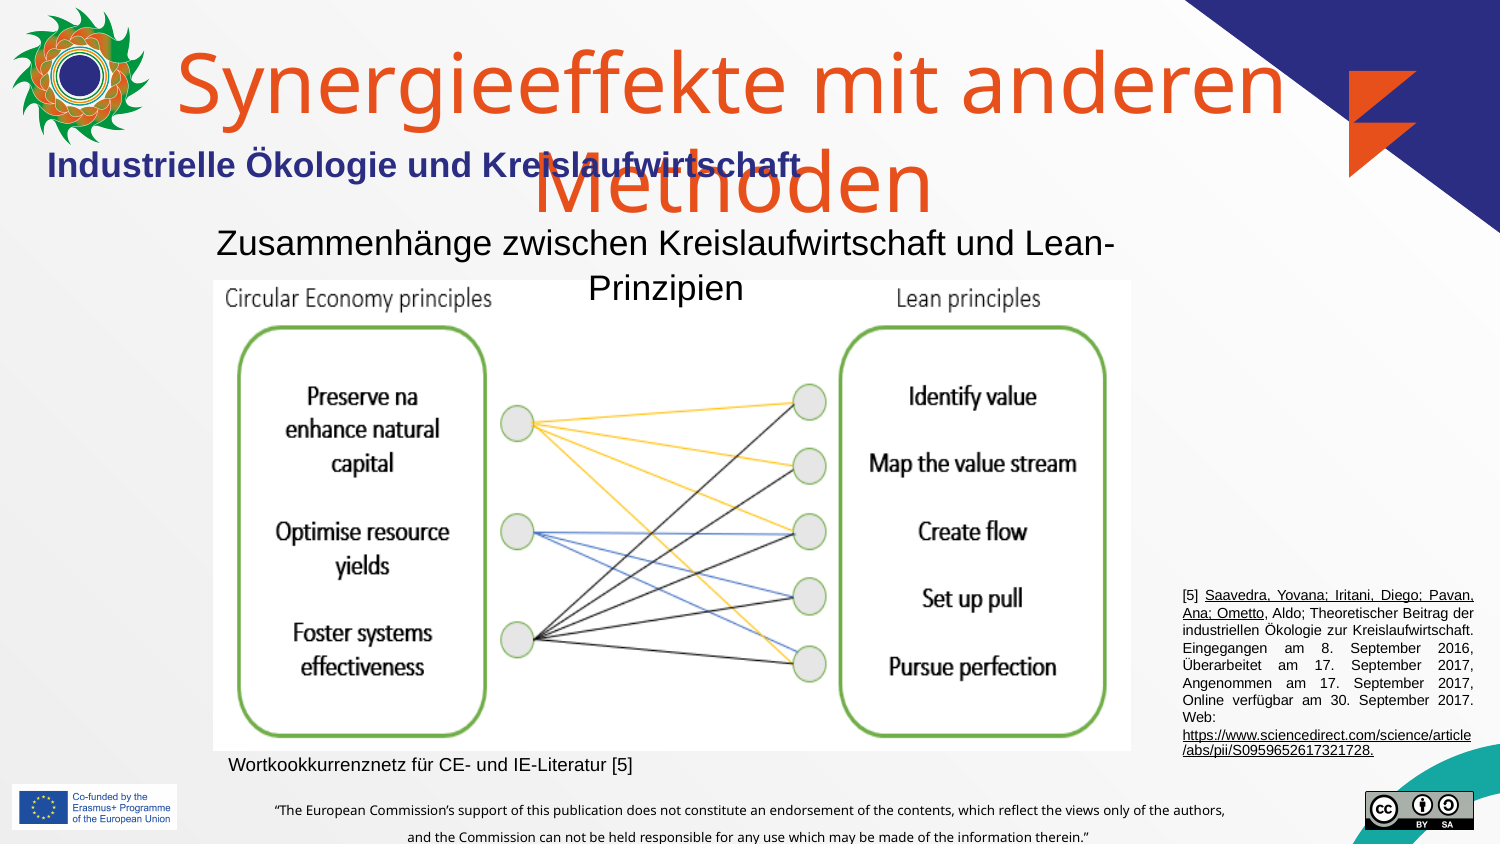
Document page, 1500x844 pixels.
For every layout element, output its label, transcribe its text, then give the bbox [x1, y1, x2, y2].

text_box Wortkookkurrenznetz für CE- und IE-Literatur [5] [213, 759, 1003, 783]
text_box Industrielle Ökologie und Kreislaufwirtschaft [32, 139, 1500, 219]
picture [11, 784, 177, 830]
picture [212, 280, 1132, 752]
picture [11, 6, 151, 147]
text_box Zusammenhänge zwischen Kreislaufwirtschaft und Lean-Prinzipien [153, 209, 1179, 315]
title Synergieeffekte mit anderen Methoden [100, 14, 1367, 139]
picture [1365, 791, 1474, 830]
text_box [5] Saavedra, Yovana; Iritani, Diego; Pavan, Ana; Ometto, Aldo; Theoretischer Beitrag der industriellen Ökologie zur Kreislaufwirtschaft. Eingegangen am 8. September 2016, Überarbeitet am 17. September 2017, Angenommen am 17. September 2017, Online verfügbar am 30. September 2017. Web: https://www.sciencedirect.com/science/article/abs/pii/S0959652617321728. [1167, 578, 1489, 751]
